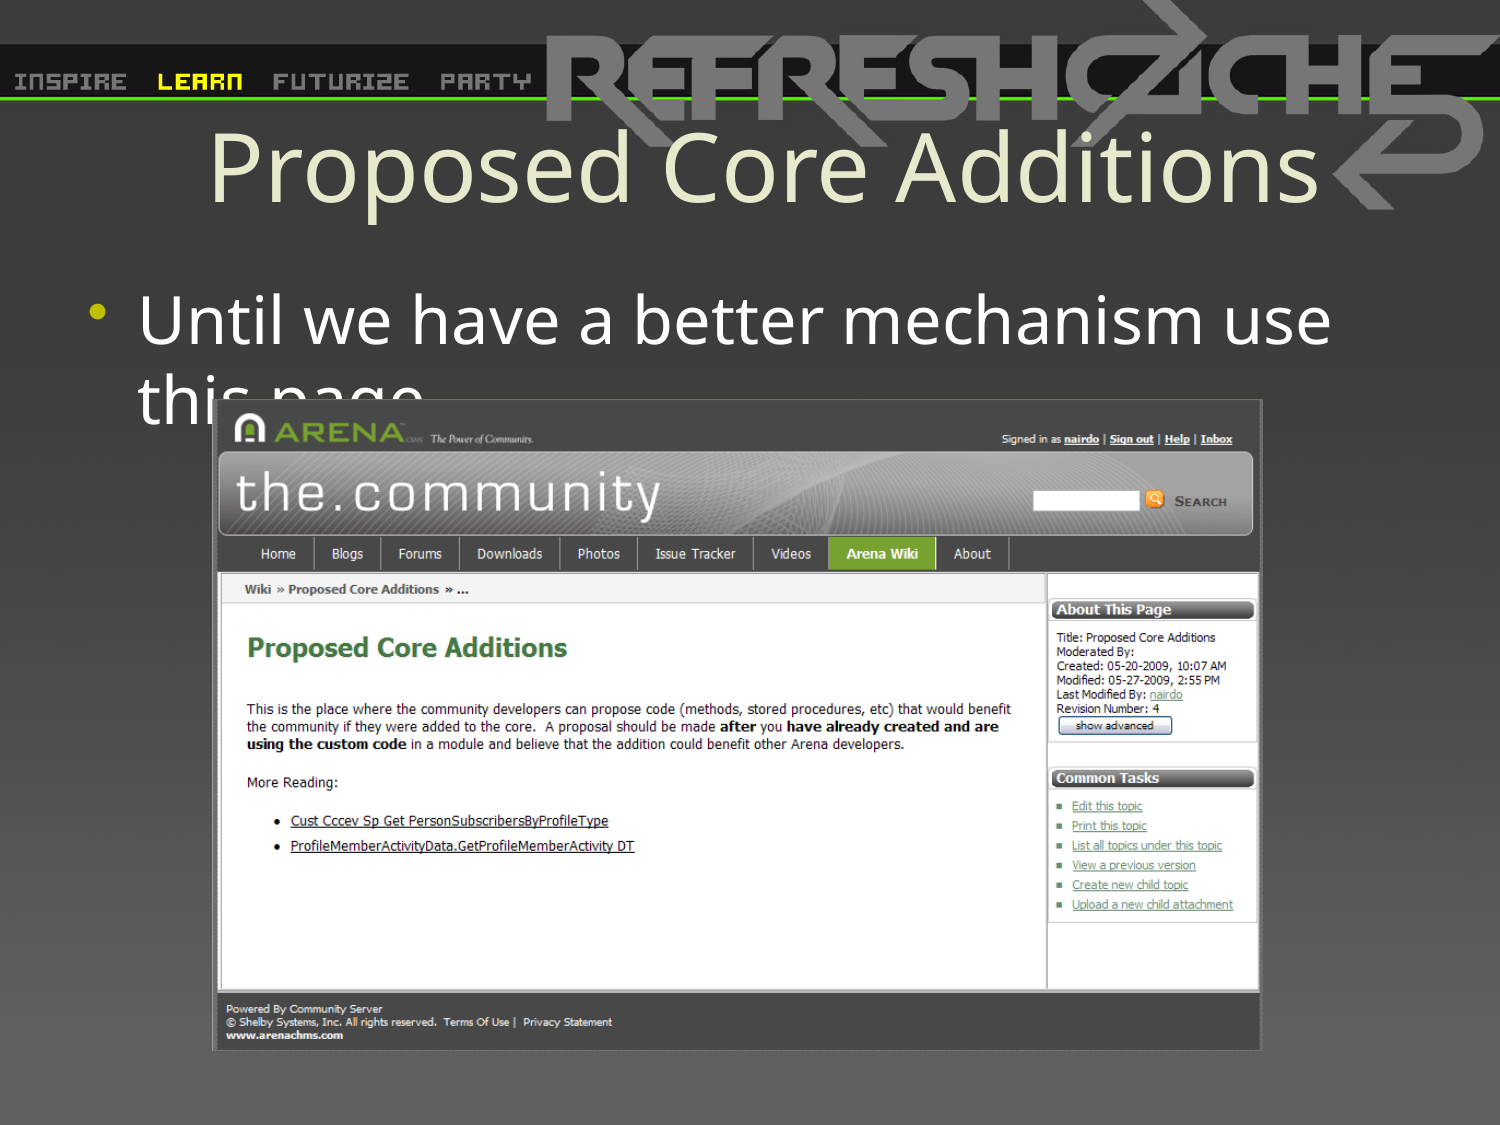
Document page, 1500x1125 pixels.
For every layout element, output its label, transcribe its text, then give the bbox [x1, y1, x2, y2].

picture [0, 0, 1500, 1125]
title Proposed Core Additions [75, 41, 1338, 230]
list Until we have a better mechanism use this page [75, 270, 1425, 1013]
